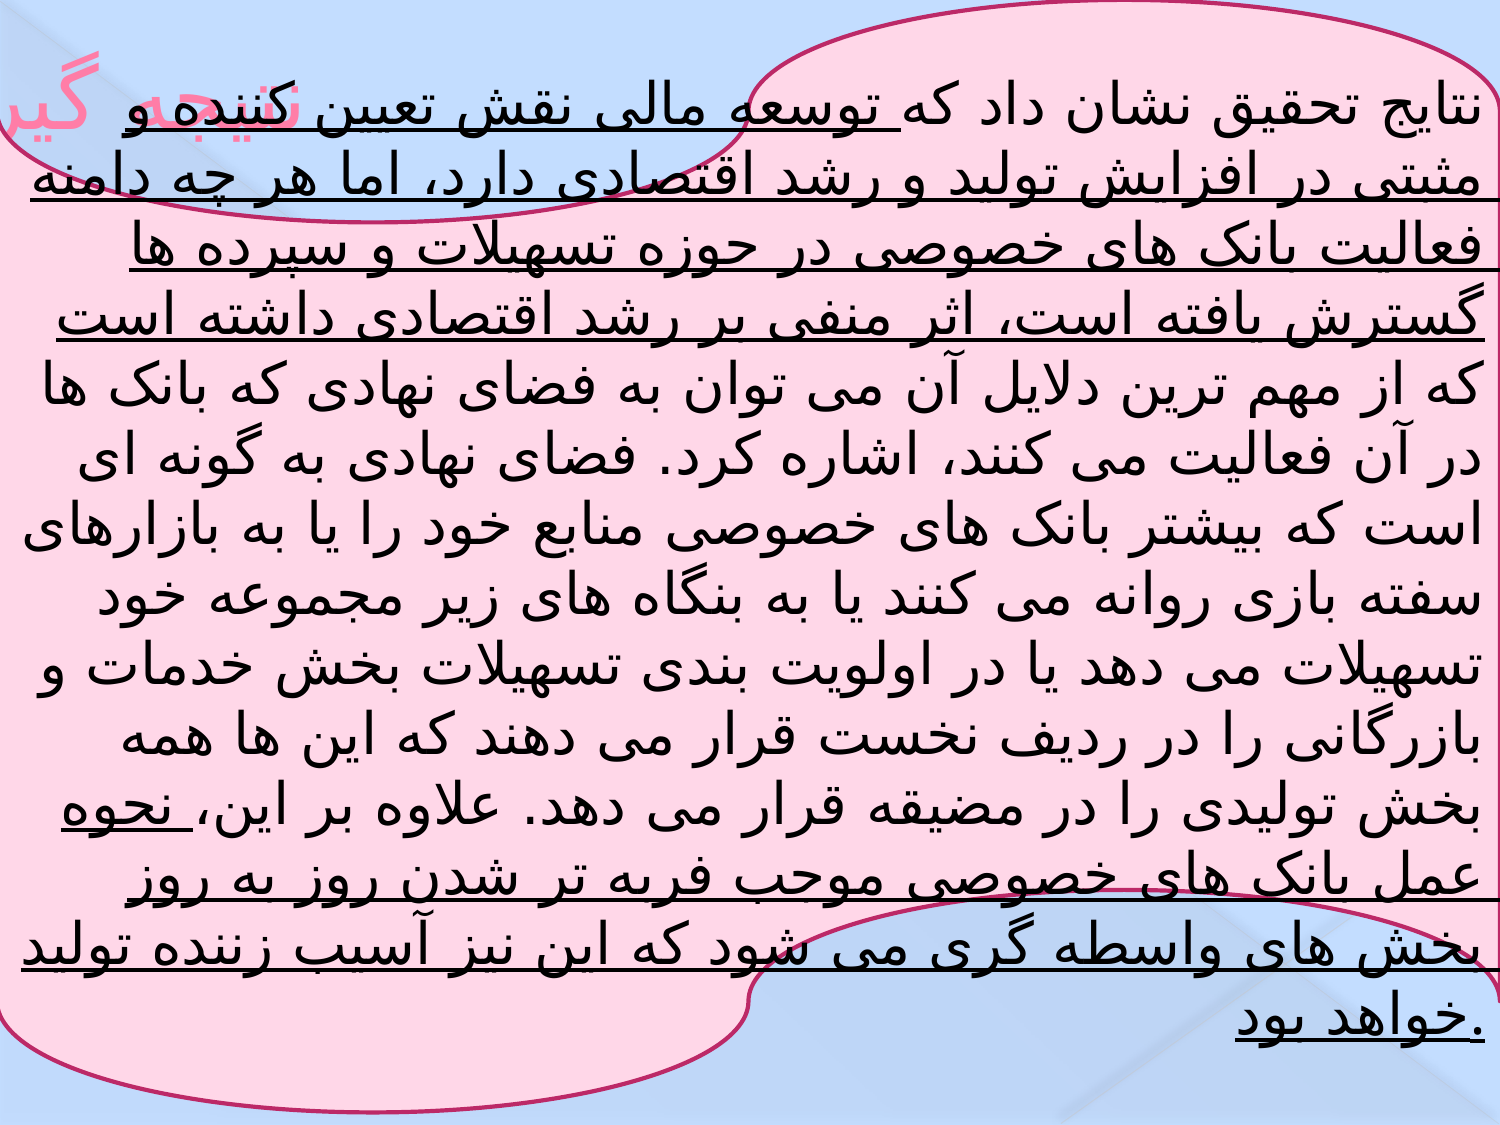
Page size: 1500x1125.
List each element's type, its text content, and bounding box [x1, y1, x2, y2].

title نتیجه گیری [0, 0, 350, 209]
text_box نتایج تحقیق نشان داد که توسعه مالی نقش تعیین کننده و مثبتی در افزایش تولید و رشد اقتصادی دارد، اما هر چه دامنه فعالیت بانک های خصوصی در حوزه تسهیلات و سپرده ها گسترش یافته است، اثر منفی بر رشد اقتصادی داشته است که از مهم ترین دلایل آن می توان به فضای نهادی که بانک ها در آن فعالیت می کنند، اشاره کرد. فضای نهادی به گونه ای است که بیشتر بانک های خصوصی منابع خود را یا به بازارهای سفته بازی روانه می کنند یا به بنگاه های زیر مجموعه خود تسهیلات می دهد یا در اولویت بندی تسهیلات بخش خدمات و بازرگانی را در ردیف نخست قرار می دهند که این ها همه بخش تولیدی را در مضیقه قرار می دهد. علاوه بر این، نحوه عمل بانک های خصوصی موجب فربه تر شدن روز به روز بخش های واسطه گری می شود که این نیز آسیب زننده تولید خواهد بود. [0, 0, 1500, 1115]
